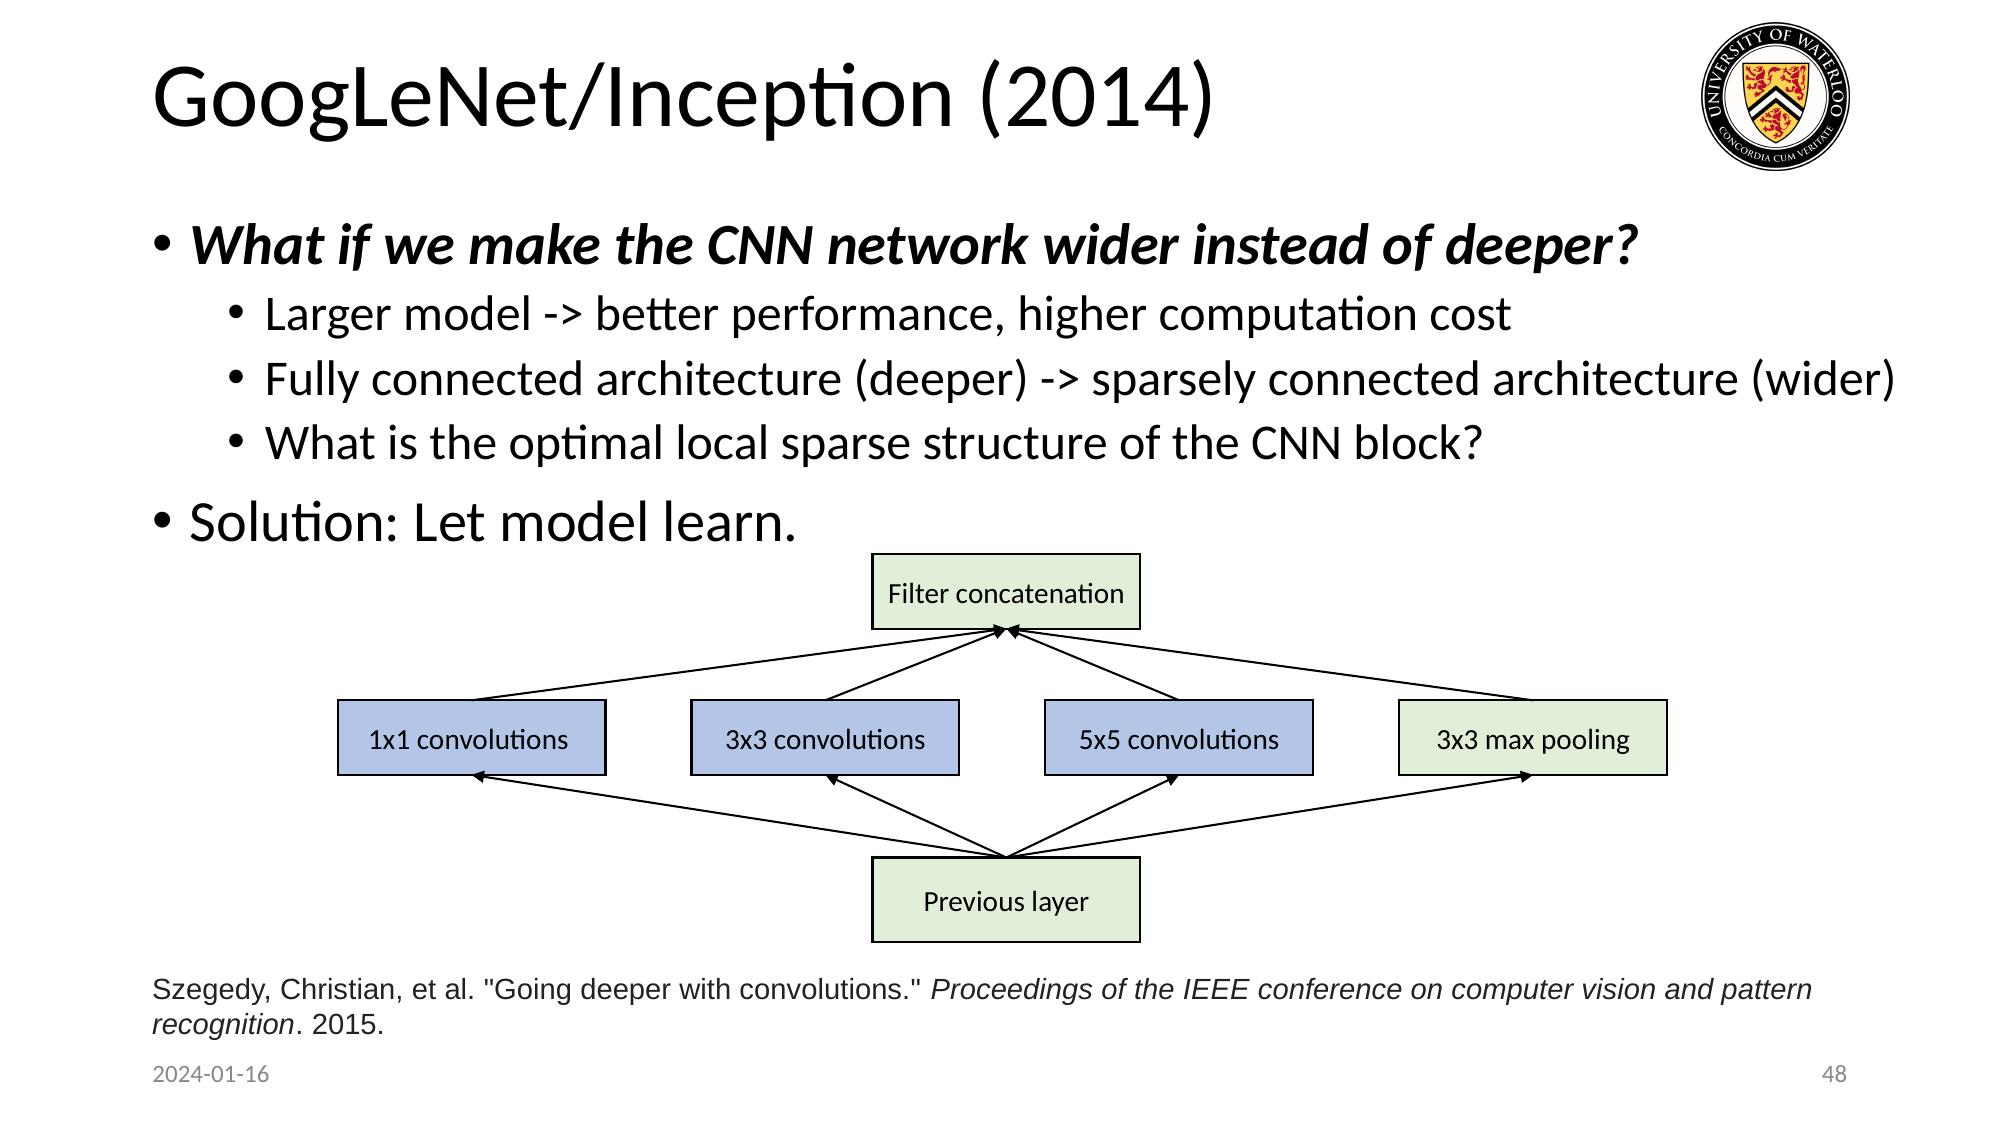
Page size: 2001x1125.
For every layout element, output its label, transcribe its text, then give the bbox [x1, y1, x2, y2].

text_box 3x3 convolutions [691, 709, 960, 773]
text_box Previous layer [872, 867, 1141, 942]
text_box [471, 774, 824, 858]
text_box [1006, 628, 1534, 701]
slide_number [137, 1048, 588, 1103]
text_box 5x5 convolutions [1045, 709, 1314, 773]
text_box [1006, 774, 1534, 858]
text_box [471, 628, 824, 701]
list What if we make the CNN network wider instead of deeper? Larger model -> better performance, higher computation cost Fully connected architecture (deeper) -> sparsely connected architecture (wider) What is the optimal local sparse structure of the CNN block? Solution: Let model learn. [137, 206, 1922, 1014]
text_box Szegedy, Christian, et al. "Going deeper with convolutions." Proceedings of the IEEE conference on computer vision and pattern recognition. 2015. [137, 963, 1863, 1048]
slide_number 48 [1412, 1048, 1863, 1103]
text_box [825, 774, 1003, 858]
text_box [825, 628, 1003, 701]
text_box 1x1 convolutions [337, 700, 606, 775]
text_box 3x3 max pooling [1399, 700, 1668, 775]
text_box Filter concatenation [872, 554, 1141, 626]
title GoogLeNet/Inception (2014) [137, 22, 1863, 171]
